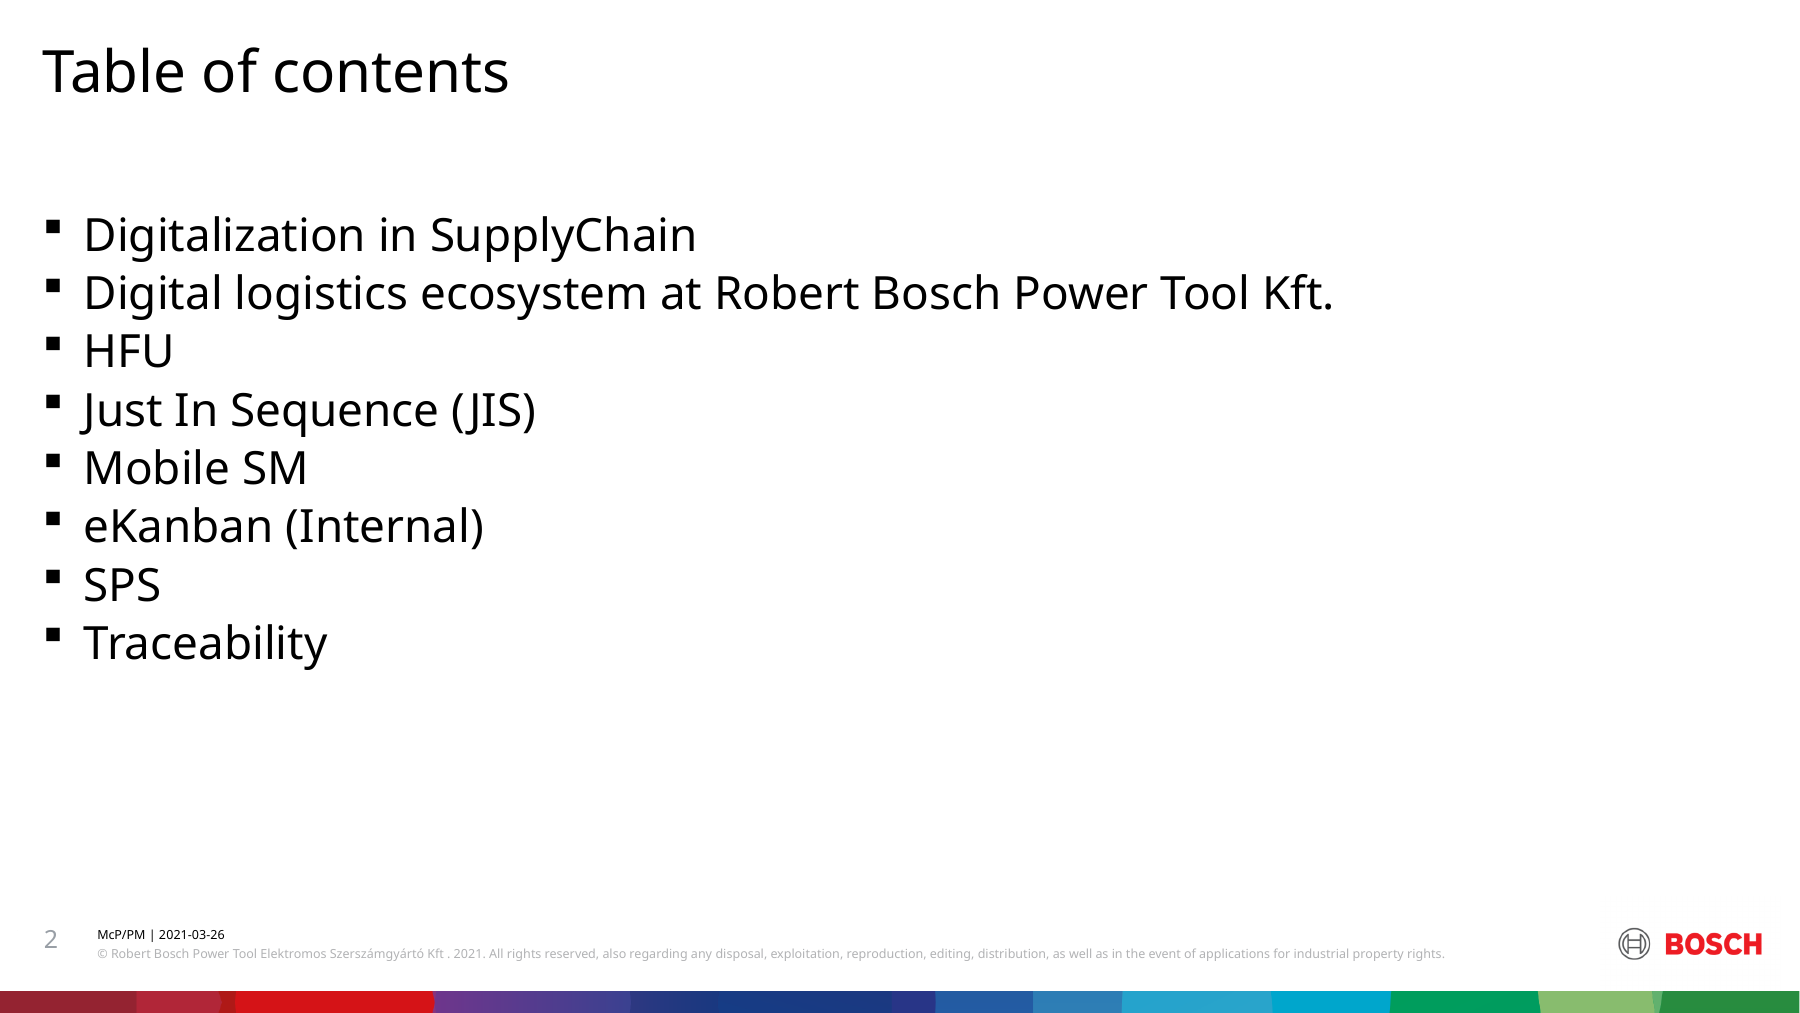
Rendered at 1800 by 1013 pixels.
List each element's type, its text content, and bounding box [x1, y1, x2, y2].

picture [1390, 896, 1800, 1013]
picture [0, 905, 1272, 1013]
list Digitalization in SupplyChain Digital logistics ecosystem at Robert Bosch Power Tool Kft. HFU Just In Sequence (JIS) Mobile SM eKanban (Internal) SPS Traceability [42, 212, 1757, 897]
list Table of contents [42, 42, 1757, 107]
slide_number 2 [43, 923, 92, 991]
